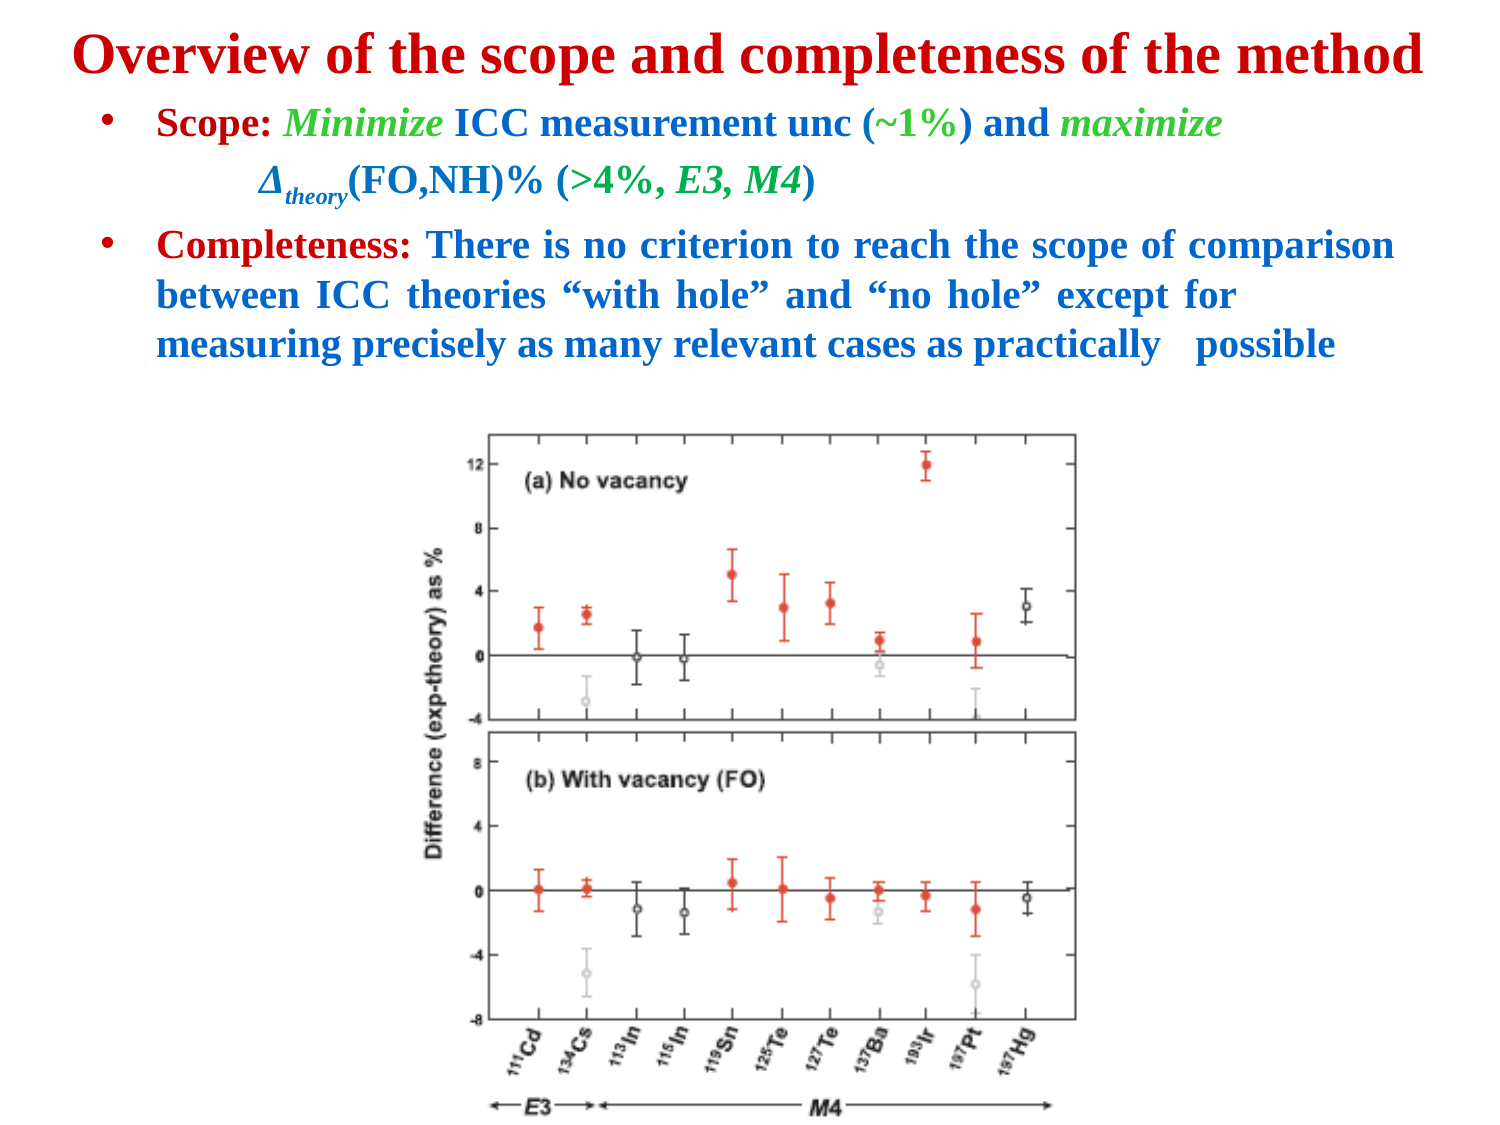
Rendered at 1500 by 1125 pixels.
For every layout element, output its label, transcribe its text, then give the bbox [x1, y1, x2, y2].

subtitle Scope: Minimize ICC measurement unc (~1%) and maximize Δtheory(FO,NH)% (>4%, E3, M4) Completeness: There is no criterion to reach the scope of comparison between ICC theories “with hole” and “no hole” except for measuring precisely as many relevant cases as practically possible [85, 87, 1411, 425]
picture [399, 399, 1155, 1125]
title Overview of the scope and completeness of the method [29, 12, 1467, 88]
